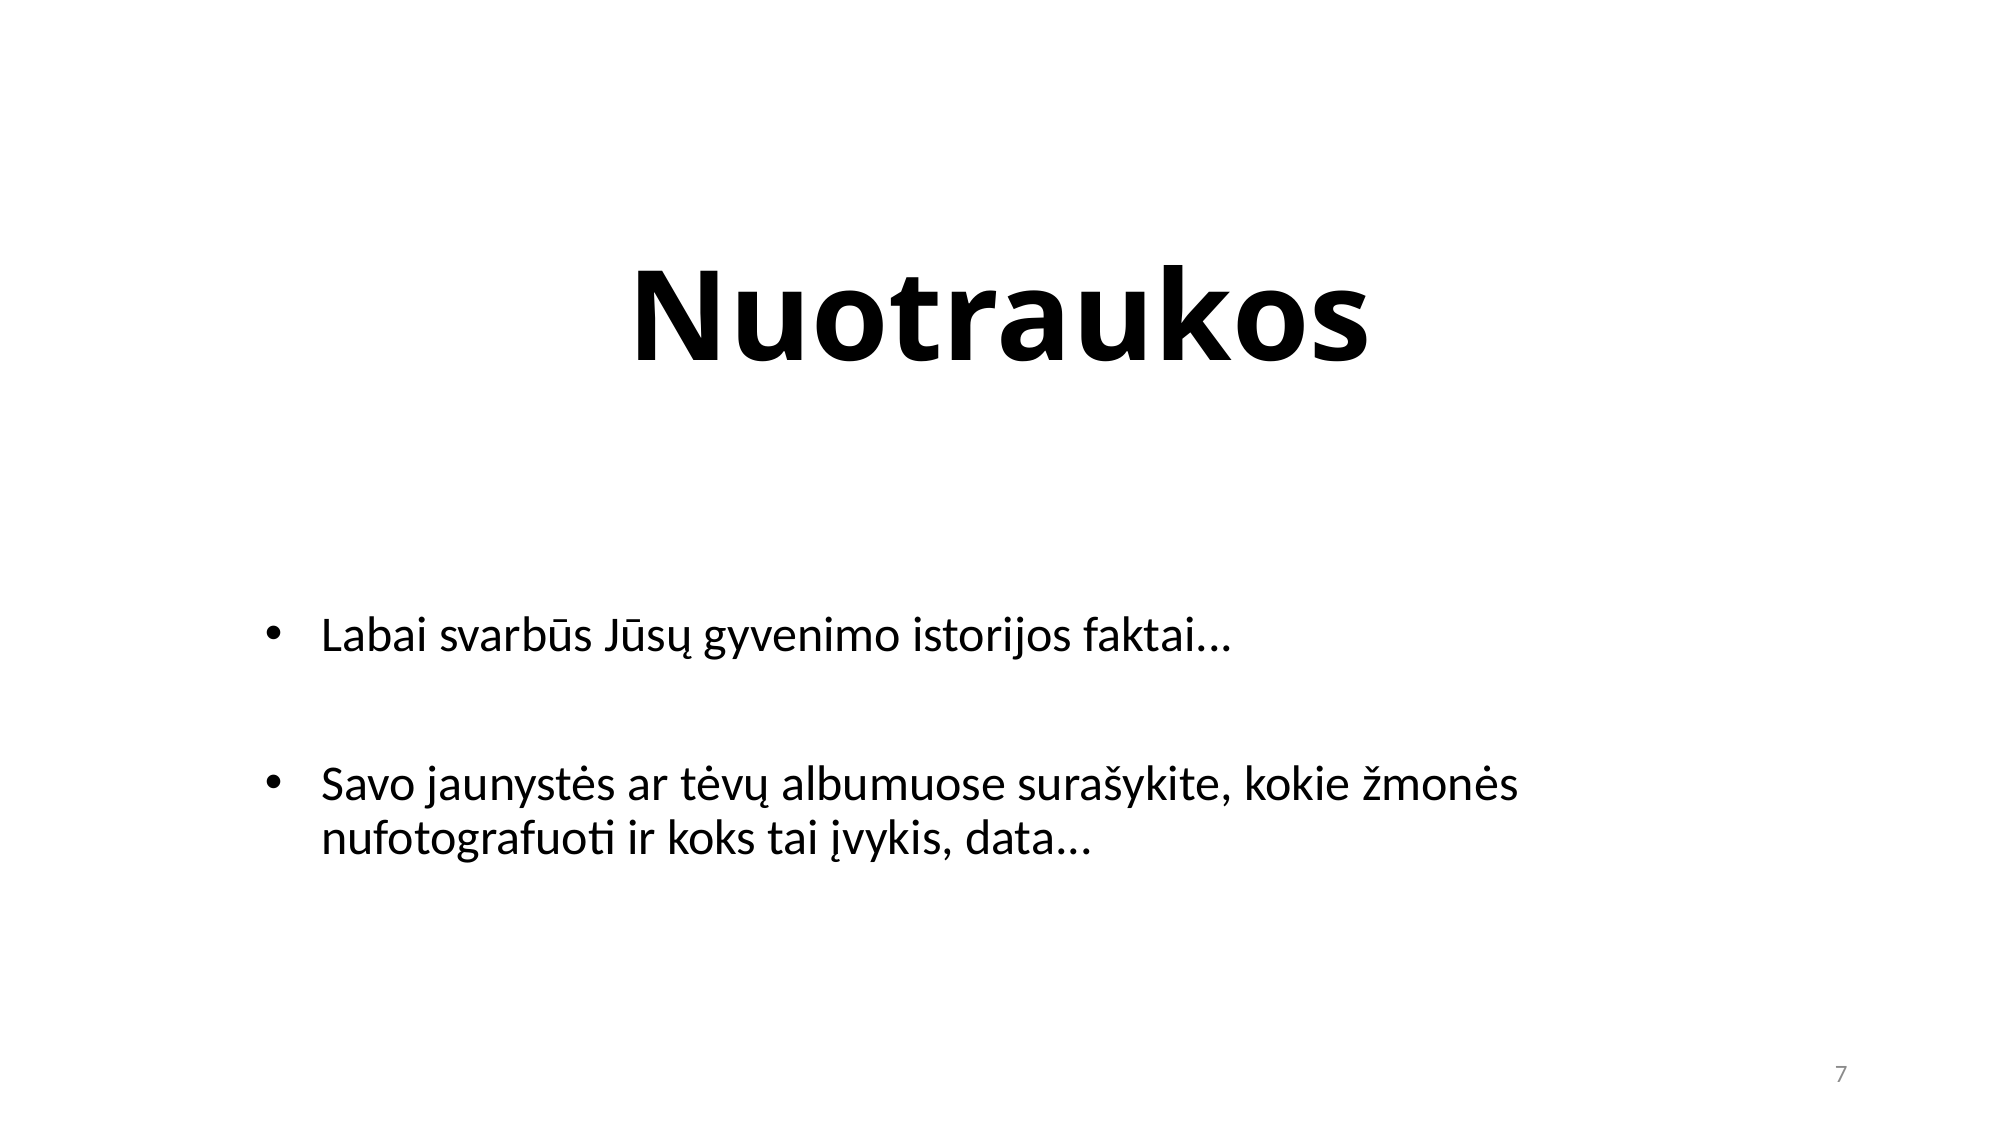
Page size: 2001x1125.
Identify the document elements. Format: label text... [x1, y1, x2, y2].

title Nuotraukos [249, 184, 1750, 396]
slide_number 7 [1412, 1042, 1863, 1103]
subtitle Labai svarbūs Jūsų gyvenimo istorijos faktai... Savo jaunystės ar tėvų albumuose surašykite, kokie žmonės nufotografuoti ir koks tai įvykis, data... [249, 519, 1750, 1043]
